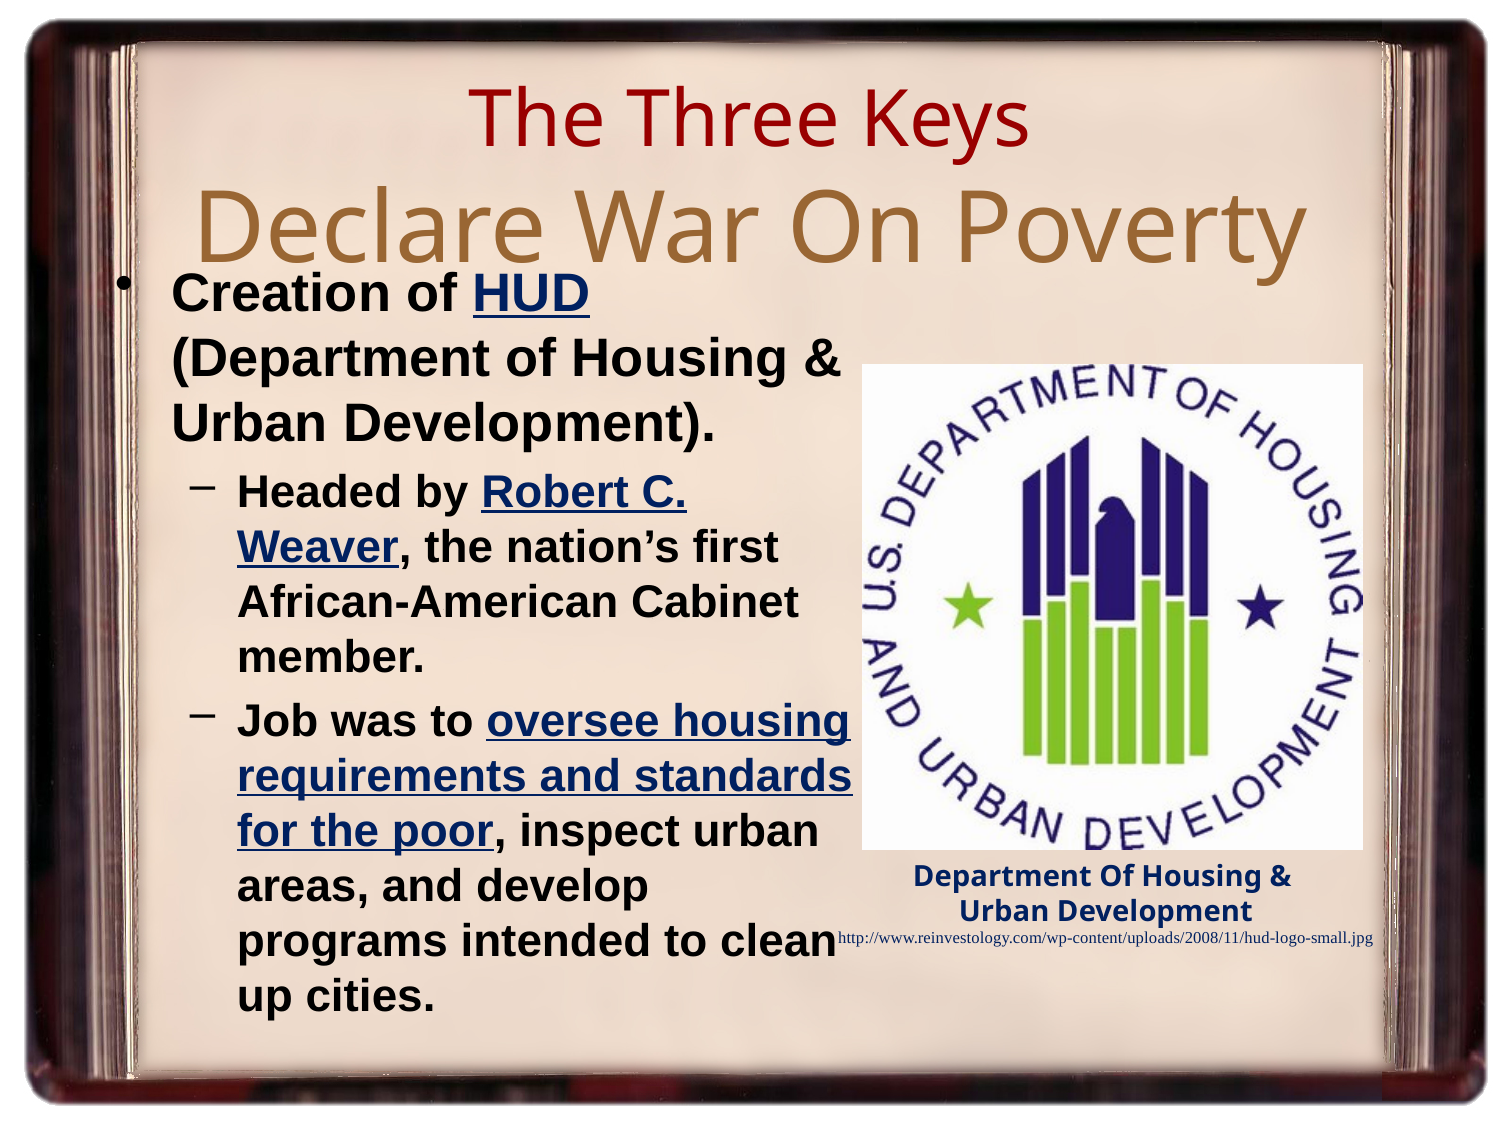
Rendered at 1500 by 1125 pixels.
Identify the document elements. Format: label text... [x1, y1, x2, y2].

picture [0, 0, 1500, 1125]
list Creation of HUD (Department of Housing & Urban Development). Headed by Robert C. Weaver, the nation’s first African-American Cabinet member. Job was to oversee housing requirements and standards for the poor, inspect urban areas, and develop programs intended to clean up cities. [99, 249, 888, 1050]
title The Three Keys Declare War On Poverty [75, 62, 1425, 288]
text_box Department Of Housing & Urban Development http://www.reinvestology.com/wp-content/uploads/2008/11/hud-logo-small.jpg [812, 849, 1400, 955]
